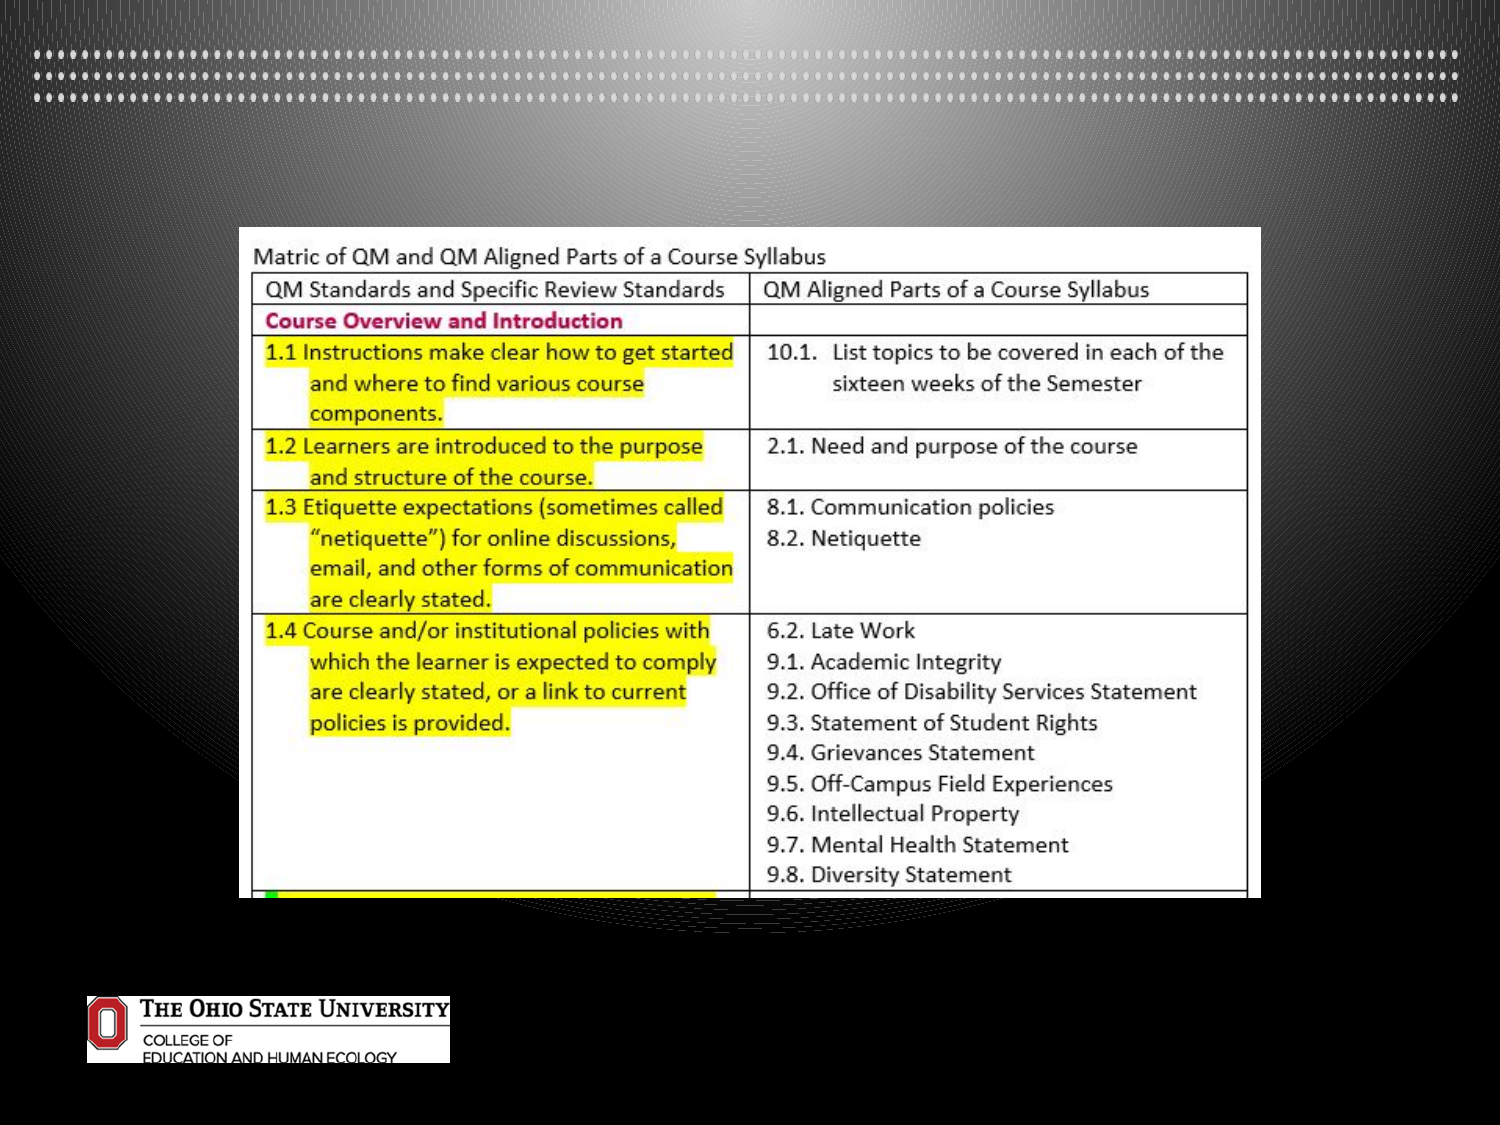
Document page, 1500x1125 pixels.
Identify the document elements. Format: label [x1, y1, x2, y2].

picture [34, 93, 1466, 102]
picture [239, 227, 1261, 898]
picture [34, 72, 1466, 80]
picture [87, 996, 450, 1063]
picture [34, 50, 1466, 59]
